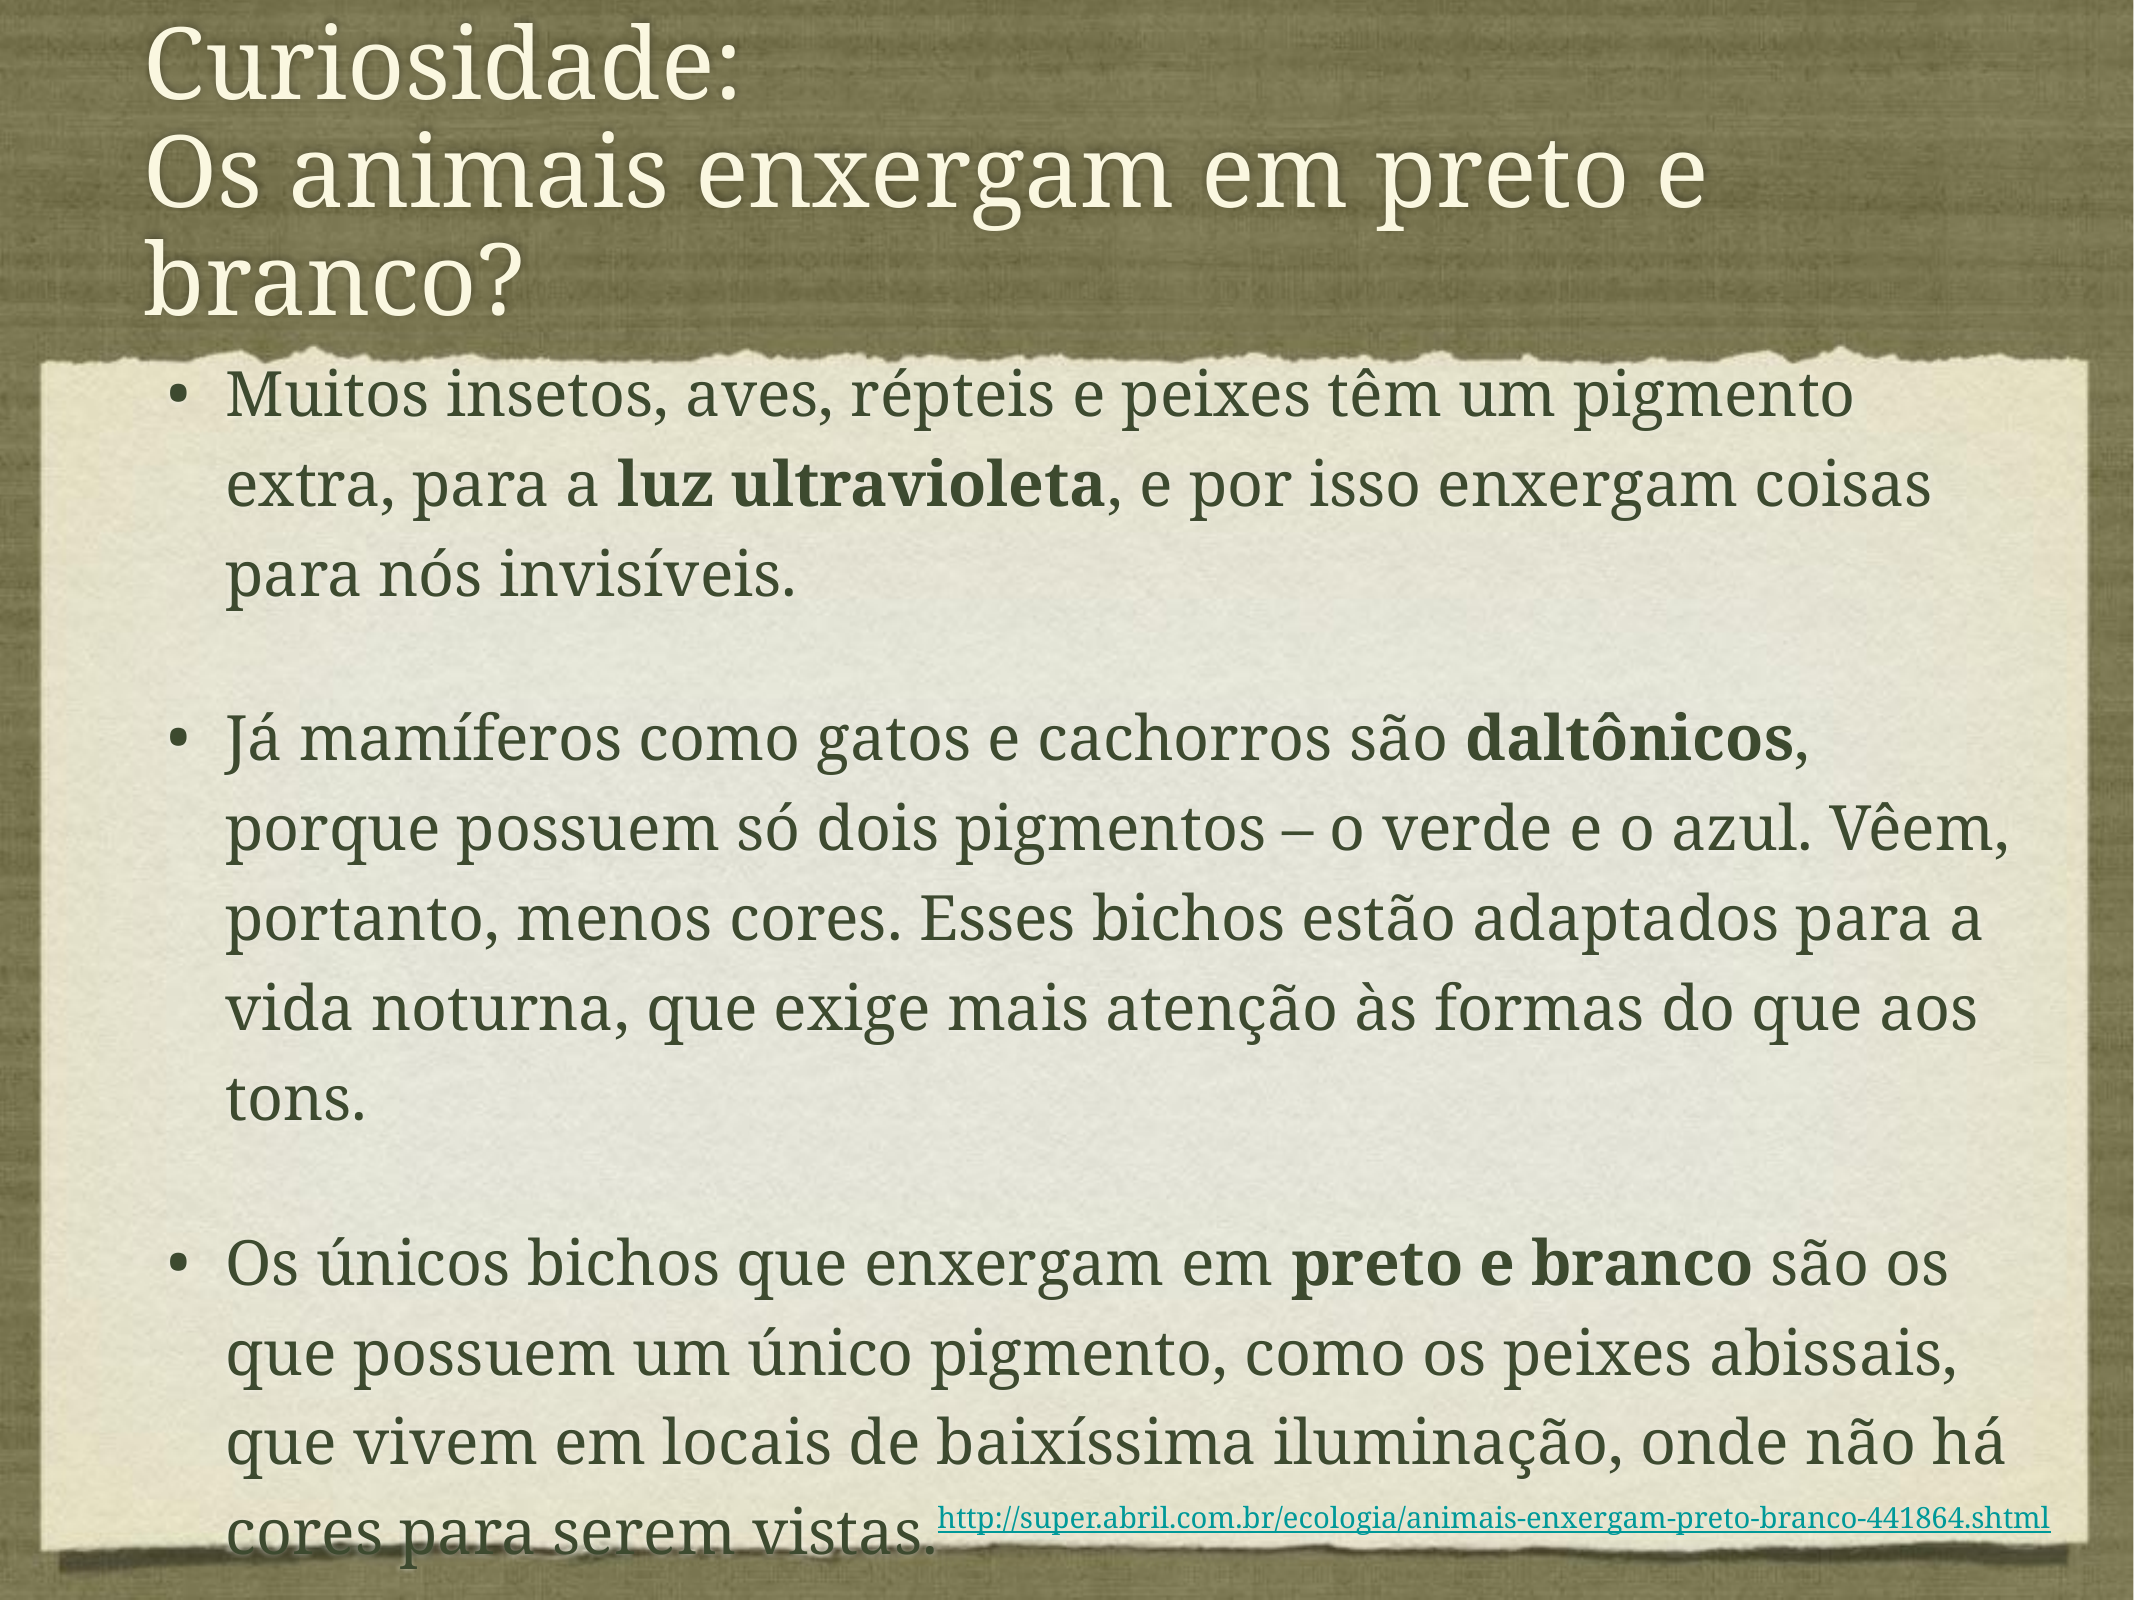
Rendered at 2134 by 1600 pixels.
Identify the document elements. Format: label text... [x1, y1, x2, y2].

picture [0, 0, 2134, 1600]
list Muitos insetos, aves, répteis e peixes têm um pigmento extra, para a luz ultravioleta, e por isso enxergam coisas para nós invisíveis. Já mamíferos como gatos e cachorros são daltônicos, porque possuem só dois pigmentos – o verde e o azul. Vêem, portanto, menos cores. Esses bichos estão adaptados para a vida noturna, que exige mais atenção às formas do que aos tons. Os únicos bichos que enxergam em preto e branco são os que possuem um único pigmento, como os peixes abissais, que vivem em locais de baixíssima iluminação, onde não há cores para serem vistas. [152, 386, 2046, 1520]
text_box http://super.abril.com.br/ecologia/animais-enxergam-preto-branco-441864.shtml [428, 1483, 2134, 1534]
title Curiosidade: Os animais enxergam em preto e branco? [135, 8, 1998, 342]
